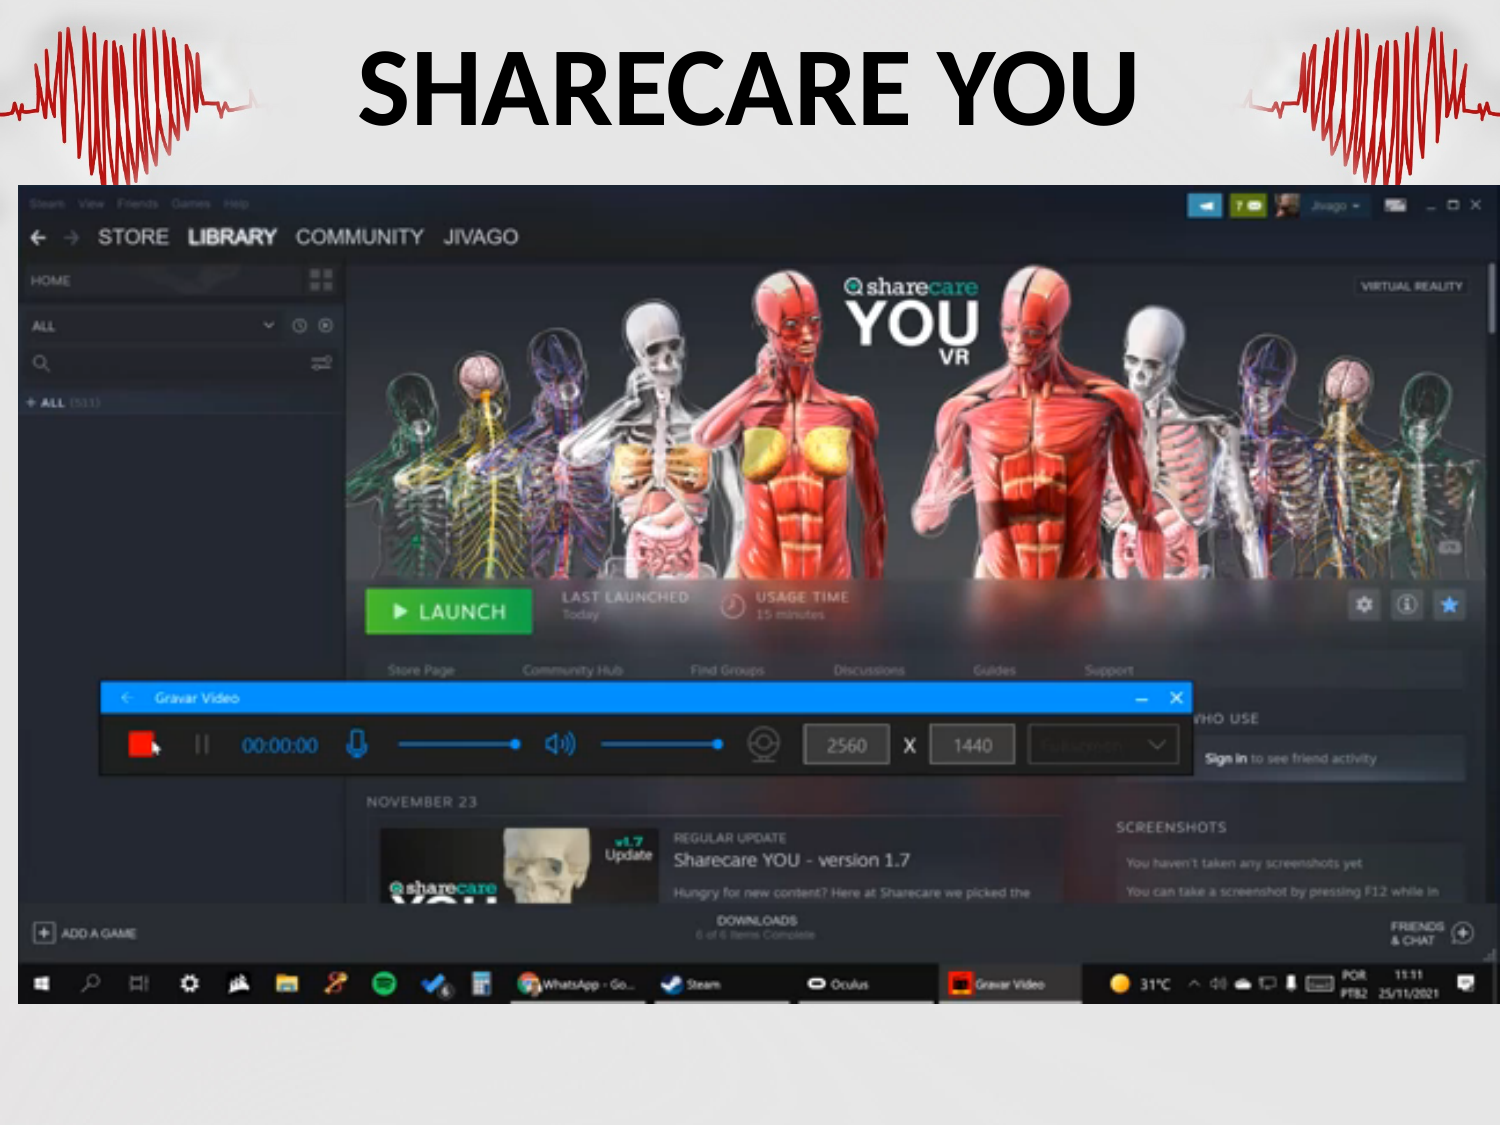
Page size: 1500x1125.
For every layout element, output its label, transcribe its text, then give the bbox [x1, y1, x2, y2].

title Sharecare YOU [75, 0, 1425, 161]
picture [0, 0, 1500, 1125]
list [17, 184, 1500, 1006]
